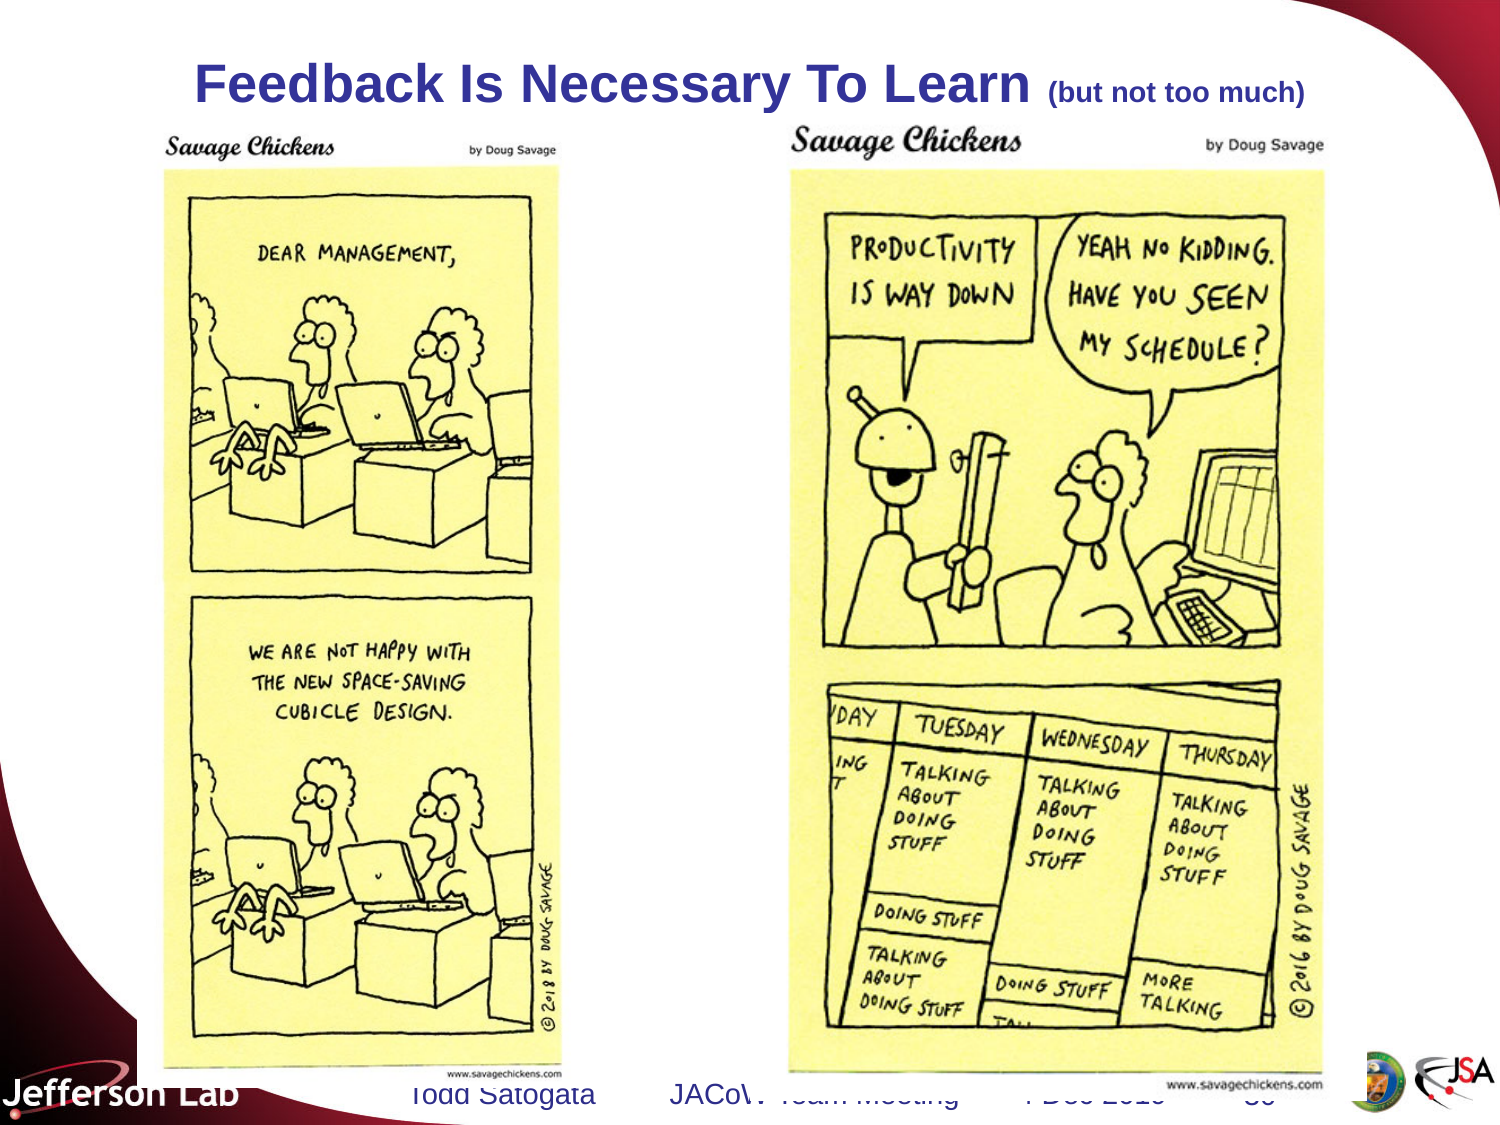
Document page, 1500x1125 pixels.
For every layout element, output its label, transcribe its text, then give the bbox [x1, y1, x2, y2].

title Feedback Is Necessary To Learn (but not too much) [112, 24, 1388, 138]
picture [0, 0, 1500, 1125]
